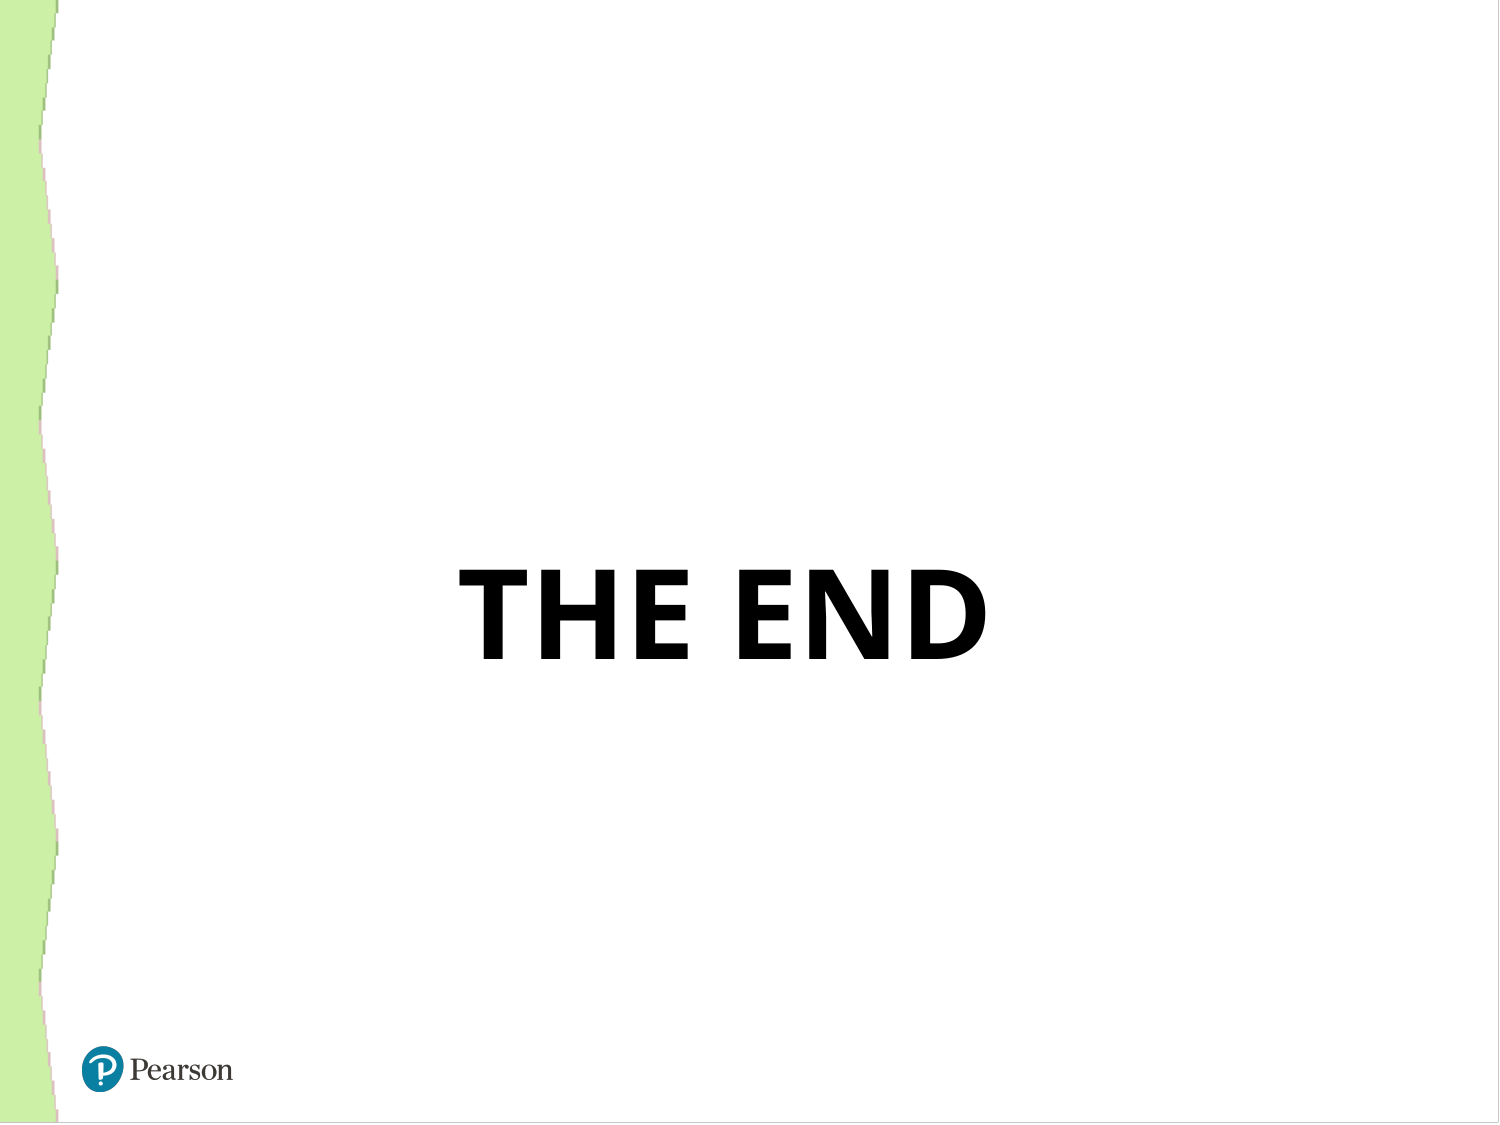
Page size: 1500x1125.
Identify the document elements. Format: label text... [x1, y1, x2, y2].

picture [0, 0, 1500, 1125]
text_box THE END [442, 527, 1059, 692]
